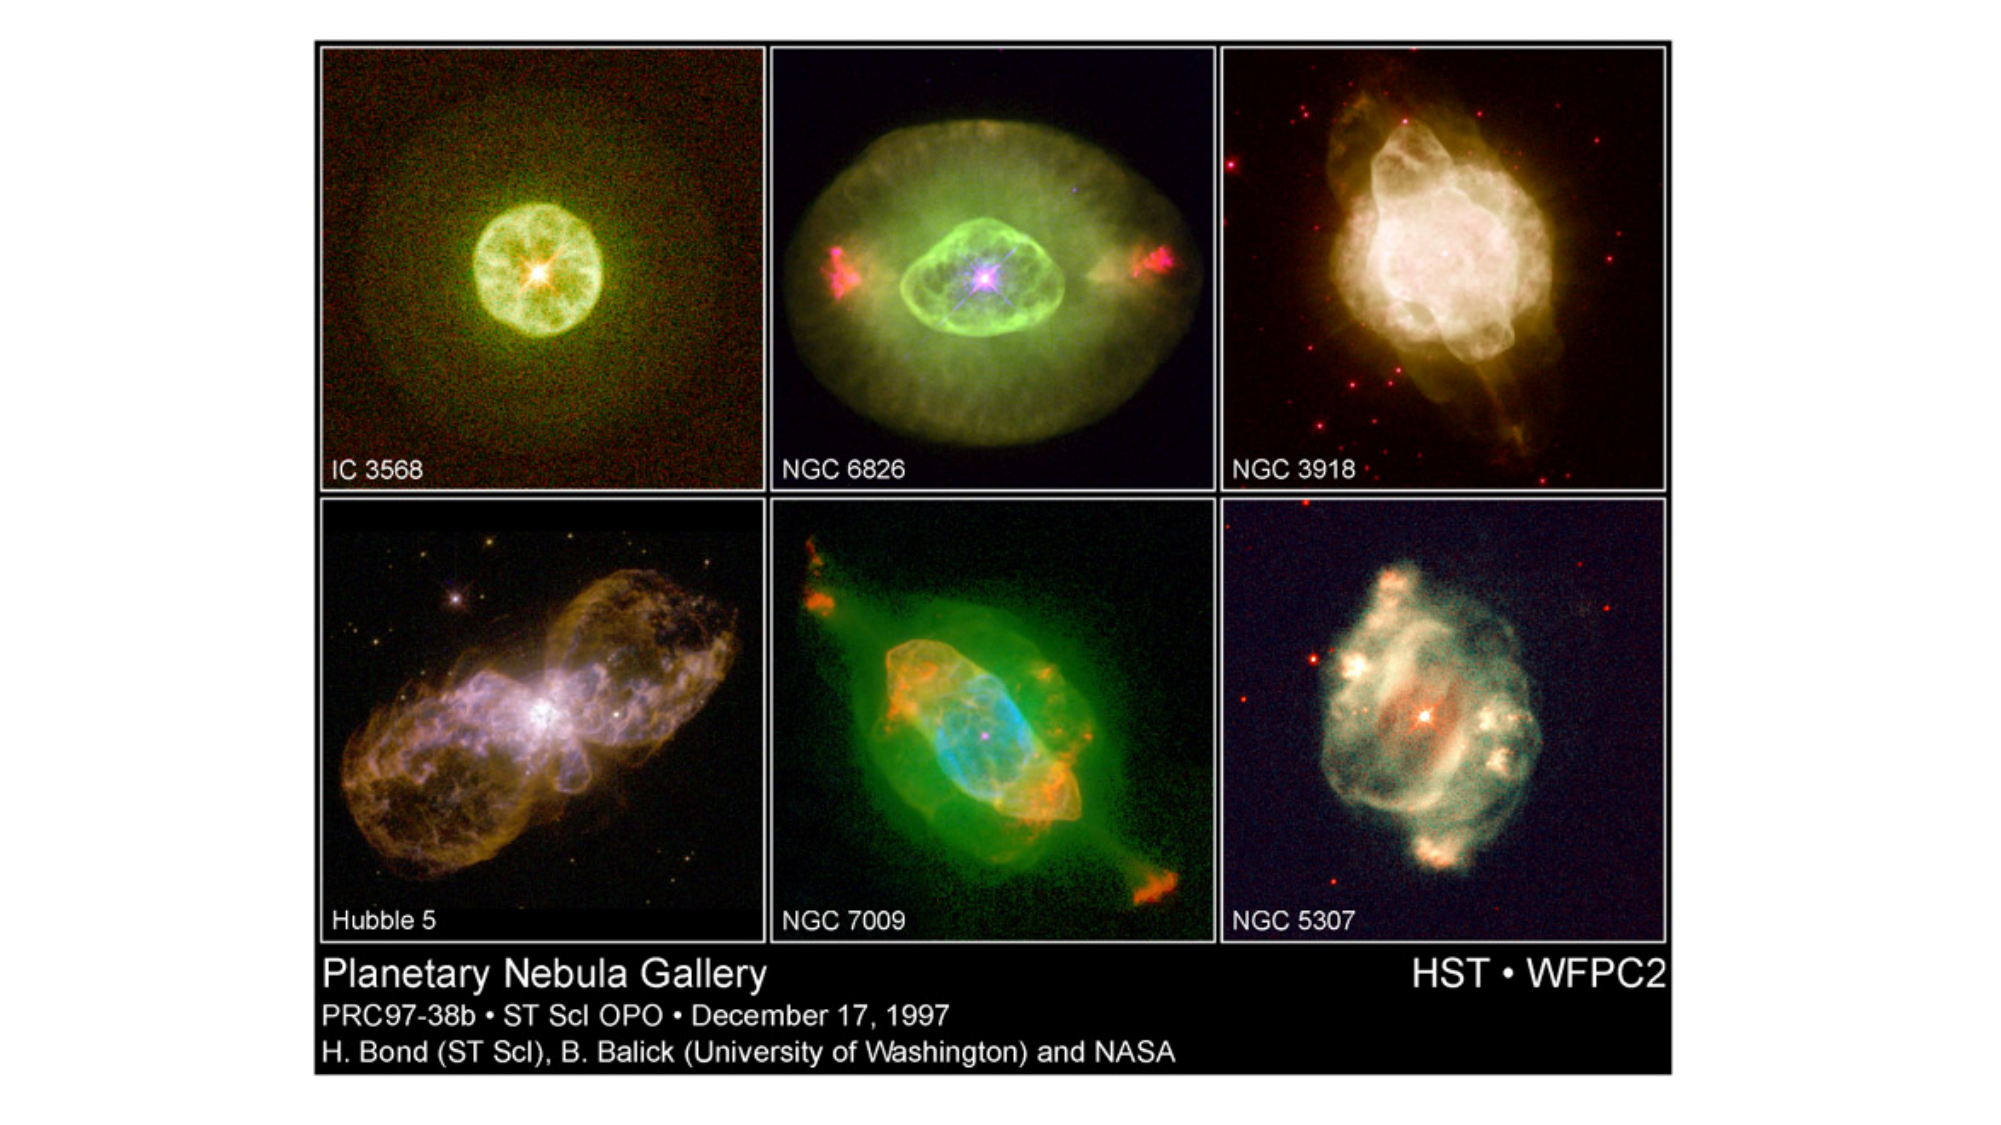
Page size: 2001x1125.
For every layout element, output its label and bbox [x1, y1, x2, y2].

picture [312, 38, 1675, 1078]
